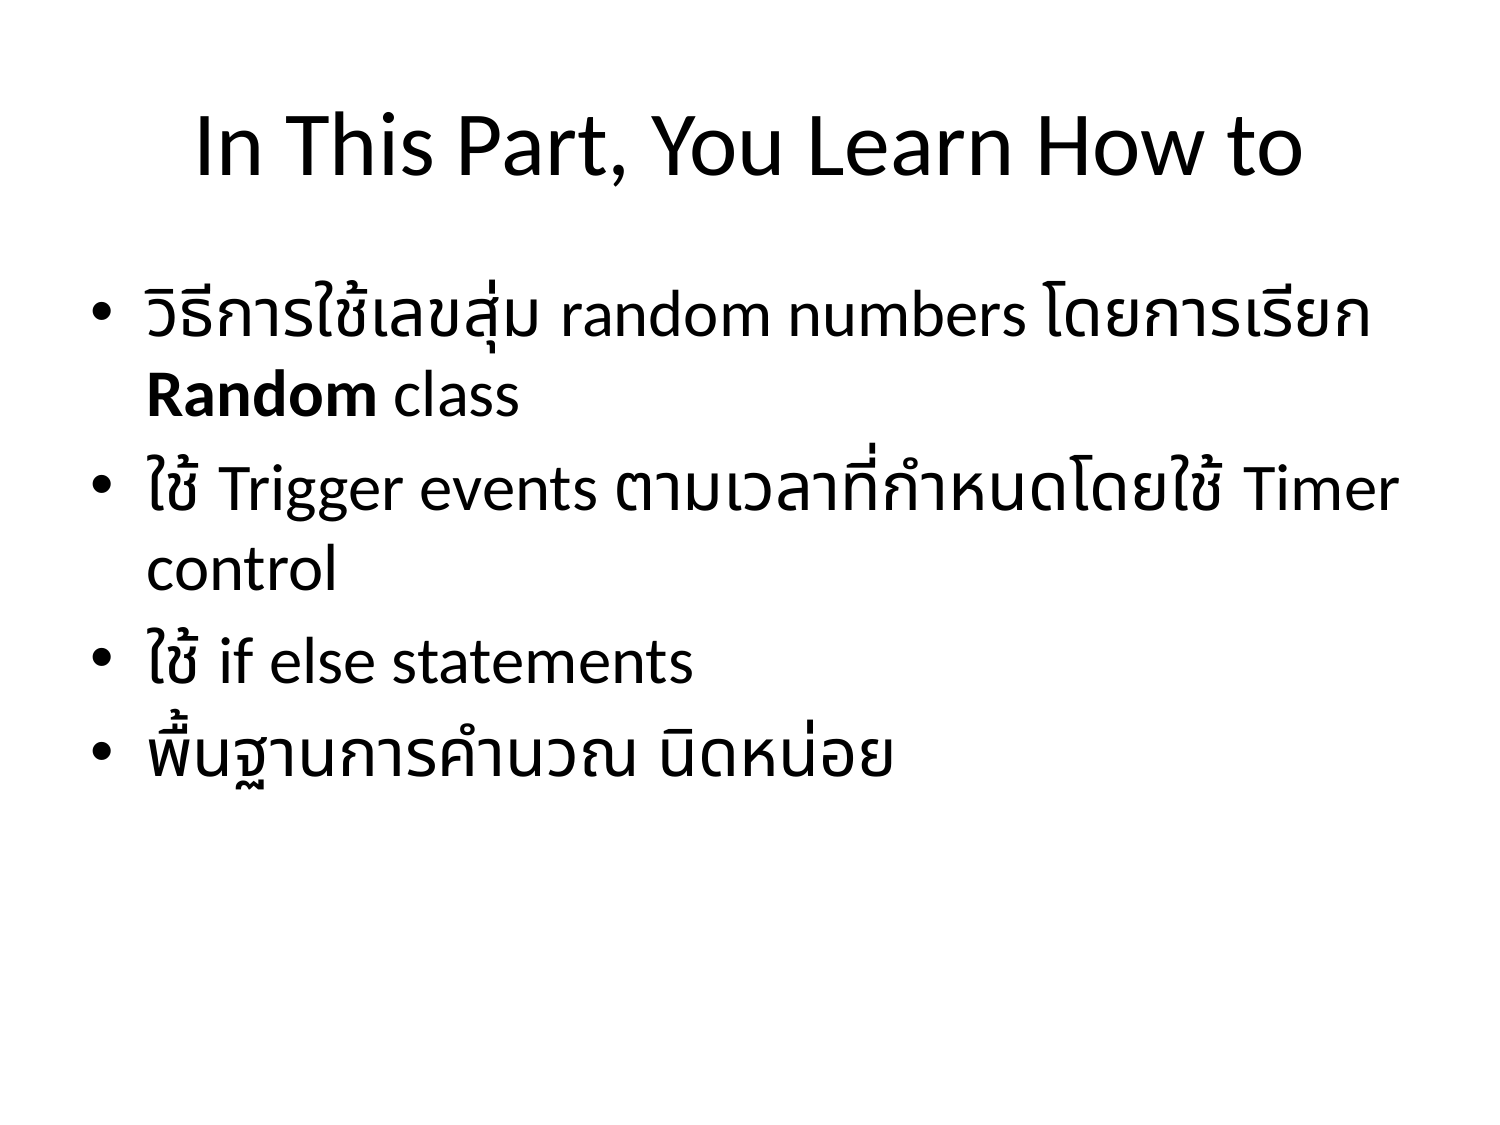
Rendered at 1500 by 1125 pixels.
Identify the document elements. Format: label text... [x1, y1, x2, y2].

title In This Part, You Learn How to [75, 45, 1425, 233]
list วิธีการใช้เลขสุ่ม random numbers โดยการเรียก Random class ใช้ Trigger events ตามเวลาที่กำหนดโดยใช้ Timer control ใช้ if else statements พื้นฐานการคำนวณ นิดหน่อย [75, 262, 1425, 1005]
